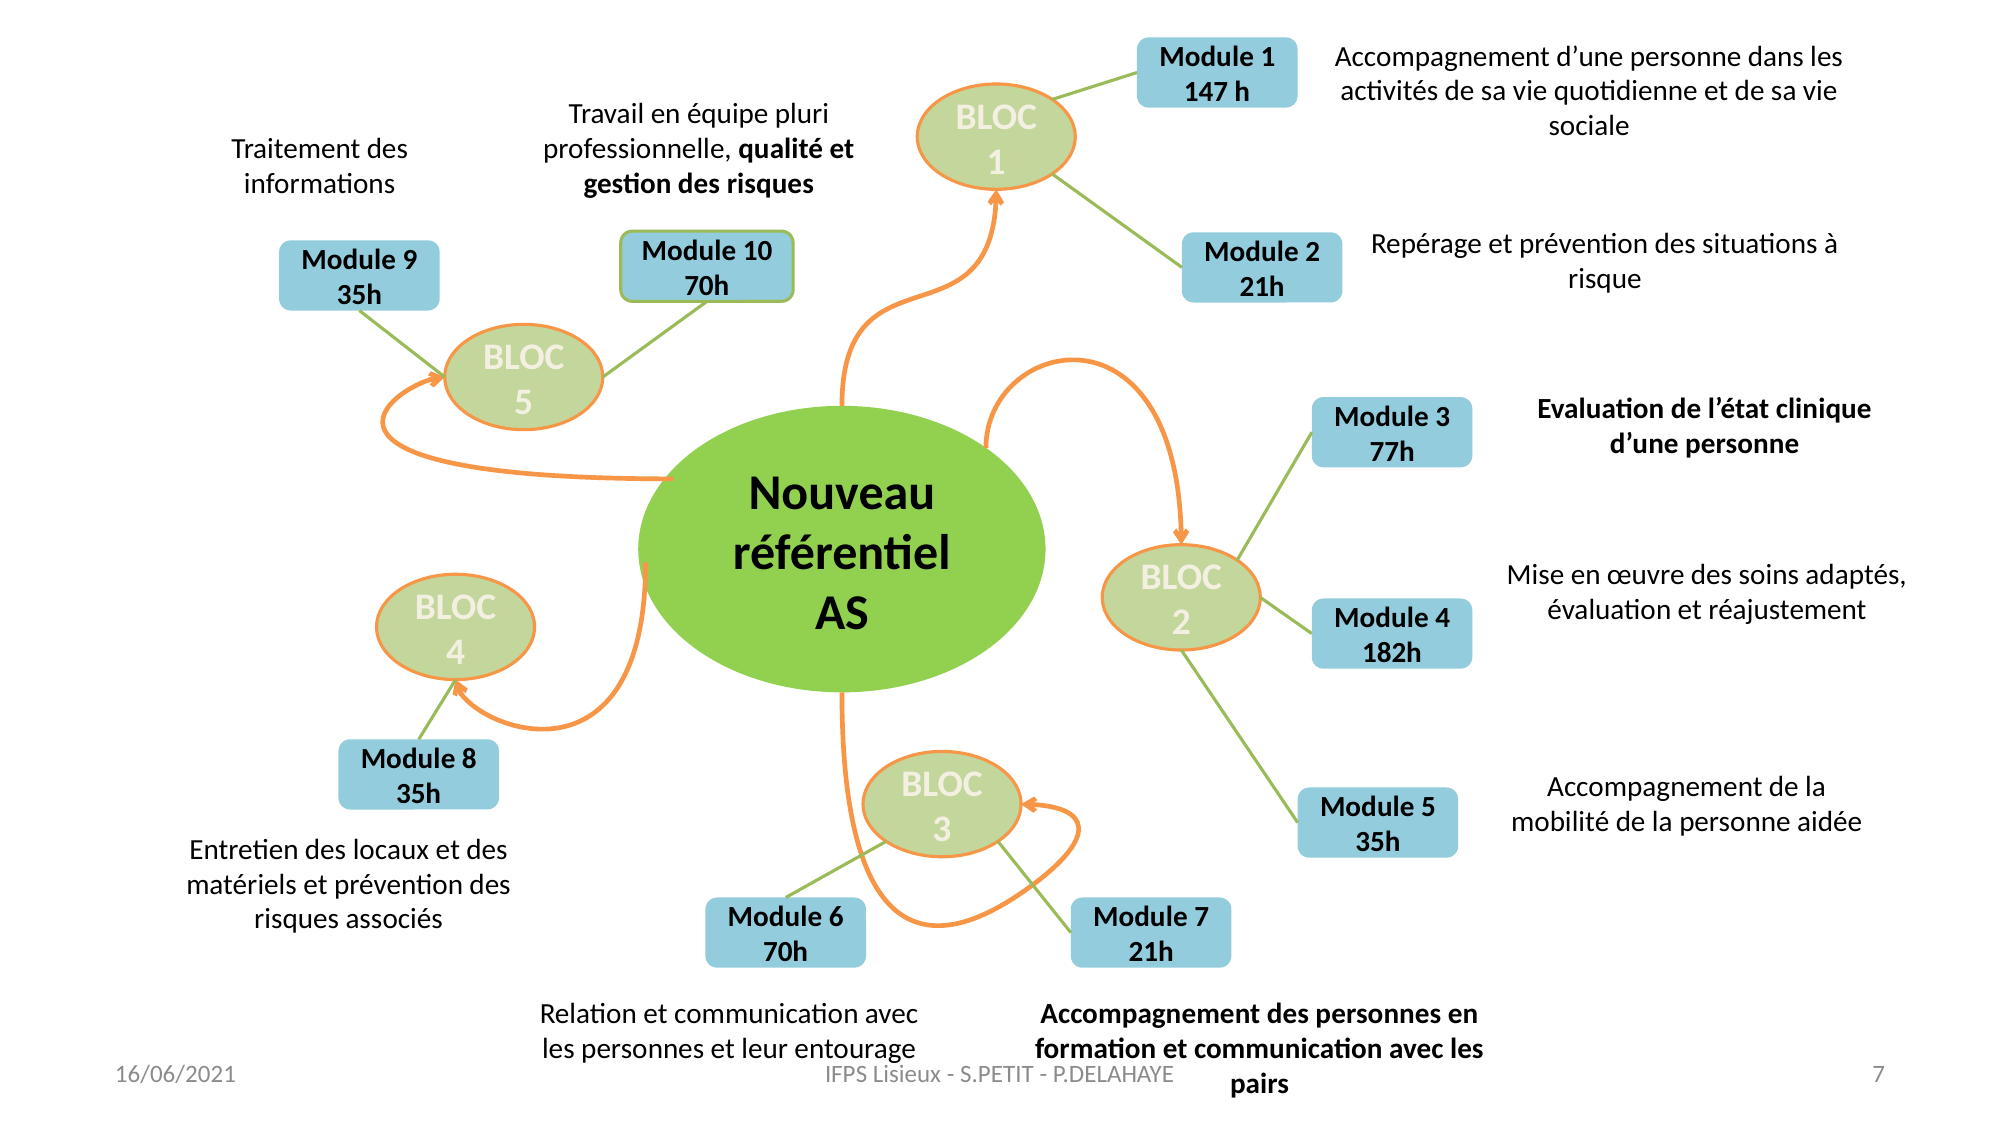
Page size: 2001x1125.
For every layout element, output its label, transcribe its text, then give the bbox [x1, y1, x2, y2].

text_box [1236, 431, 1312, 561]
text_box Relation et communication avec les personnes et leur entourage [511, 986, 947, 1072]
text_box Accompagnement d’une personne dans les activités de sa vie quotidienne et de sa vie sociale [1311, 29, 1868, 149]
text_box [1181, 649, 1298, 823]
text_box Accompagnement des personnes en formation et communication avec les pairs [988, 986, 1532, 1107]
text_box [444, 376, 674, 480]
footer IFPS Lisieux - S.PETIT - P.DELAHAYE [683, 1042, 1317, 1103]
text_box Module 1 147 h [1134, 35, 1300, 110]
text_box Repérage et prévention des situations à risque [1342, 216, 1868, 302]
text_box Module 4 182h [1309, 596, 1475, 671]
text_box Module 8 35h [336, 737, 502, 812]
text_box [602, 301, 708, 378]
text_box Traitement des informations [183, 122, 456, 207]
text_box Accompagnement de la mobilité de la personne aidée [1484, 760, 1889, 845]
text_box BLOC 2 [1100, 542, 1263, 652]
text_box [1034, 398, 1133, 595]
text_box Module 10 70h [618, 228, 796, 304]
text_box Module 2 21h [1179, 230, 1342, 305]
text_box Module 6 70h [703, 895, 869, 970]
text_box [785, 841, 887, 898]
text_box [1260, 597, 1312, 634]
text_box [418, 679, 456, 740]
text_box Module 7 21h [1068, 895, 1234, 970]
text_box Module 5 35h [1295, 785, 1461, 860]
text_box Entretien des locaux et des matériels et prévention des risques associés [134, 822, 563, 943]
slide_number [99, 1042, 567, 1103]
text_box Module 3 77h [1309, 394, 1475, 470]
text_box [875, 658, 988, 839]
text_box BLOC 3 [860, 778, 870, 830]
text_box Evaluation de l’état clinique d’une personne [1507, 382, 1902, 467]
text_box BLOC 5 [450, 322, 597, 375]
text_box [1051, 72, 1138, 100]
text_box Nouveau référentiel AS [636, 403, 1034, 695]
text_box BLOC 3 [891, 760, 1024, 859]
slide_number 7 [1433, 1042, 1900, 1103]
text_box Module 9 35h [276, 238, 442, 313]
text_box BLOC 1 [915, 81, 1078, 192]
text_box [997, 841, 1072, 933]
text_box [810, 220, 1028, 375]
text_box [455, 562, 646, 680]
text_box BLOC 4 [374, 572, 450, 678]
text_box Travail en équipe pluri professionnelle, qualité et gestion des risques [511, 86, 887, 207]
text_box Mise en œuvre des soins adaptés, évaluation et réajustement [1484, 547, 1930, 633]
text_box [359, 310, 446, 378]
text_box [1051, 173, 1183, 268]
